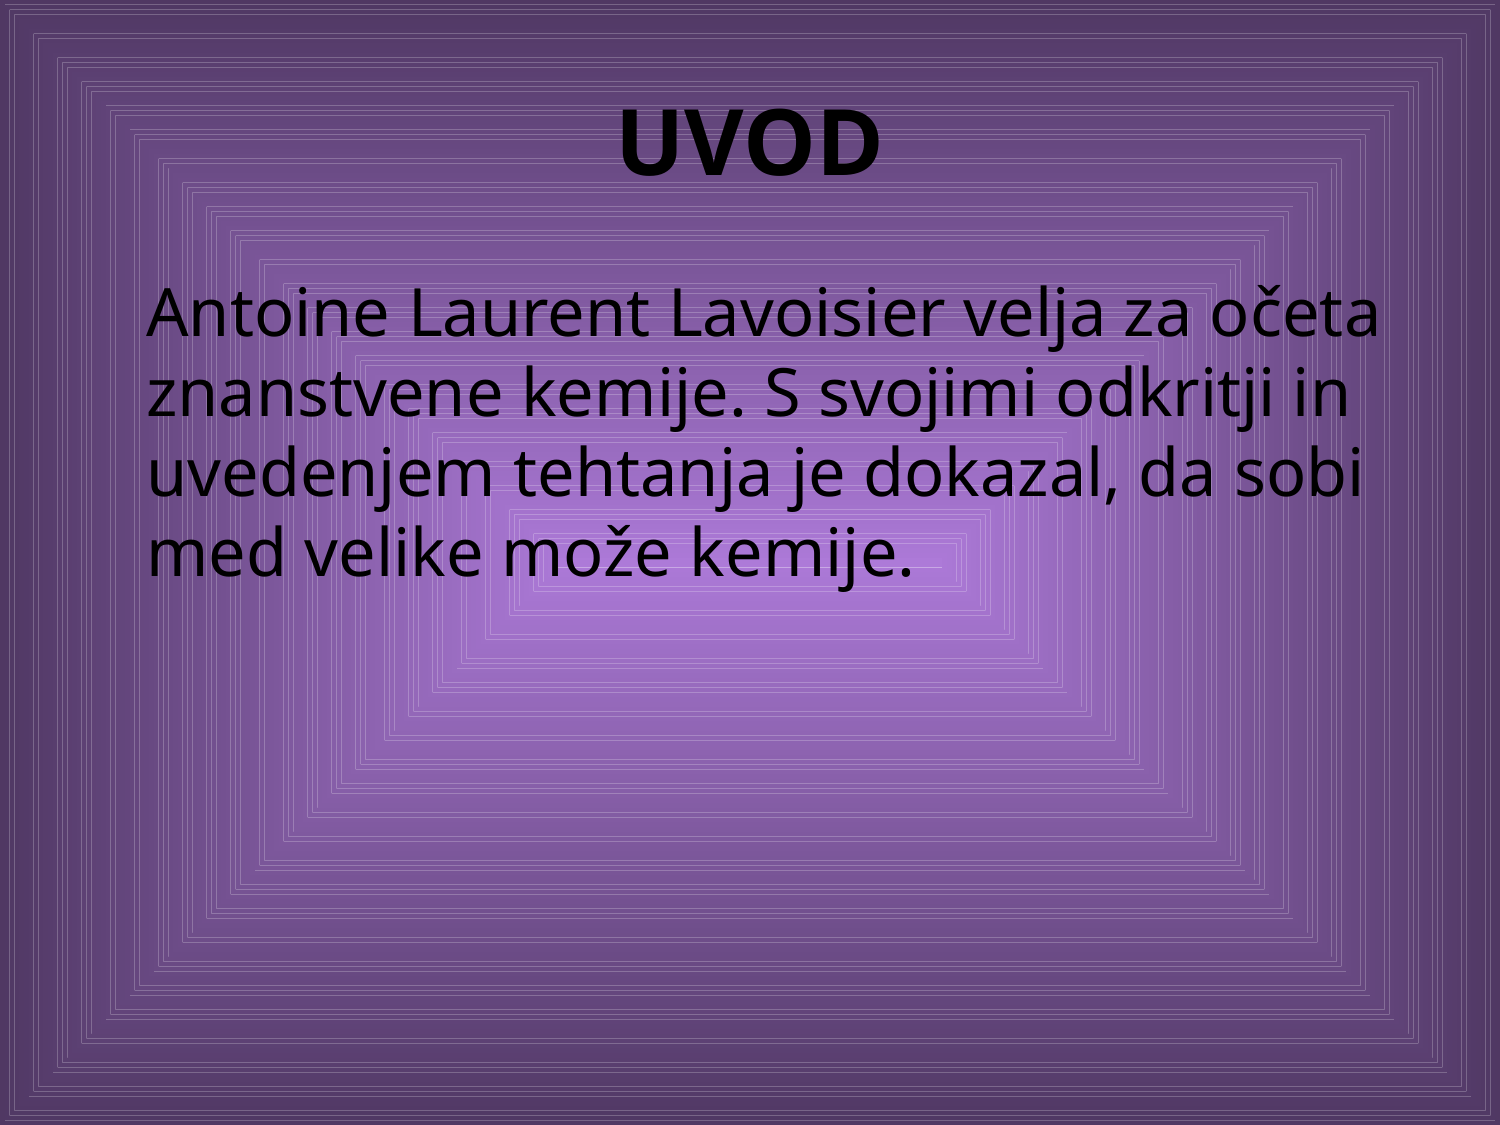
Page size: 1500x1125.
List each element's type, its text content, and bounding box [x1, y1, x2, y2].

title UVOD [75, 45, 1425, 233]
list Antoine Laurent Lavoisier velja za očeta znanstvene kemije. S svojimi odkritji in uvedenjem tehtanja je dokazal, da sobi med velike može kemije. [75, 262, 1425, 1005]
